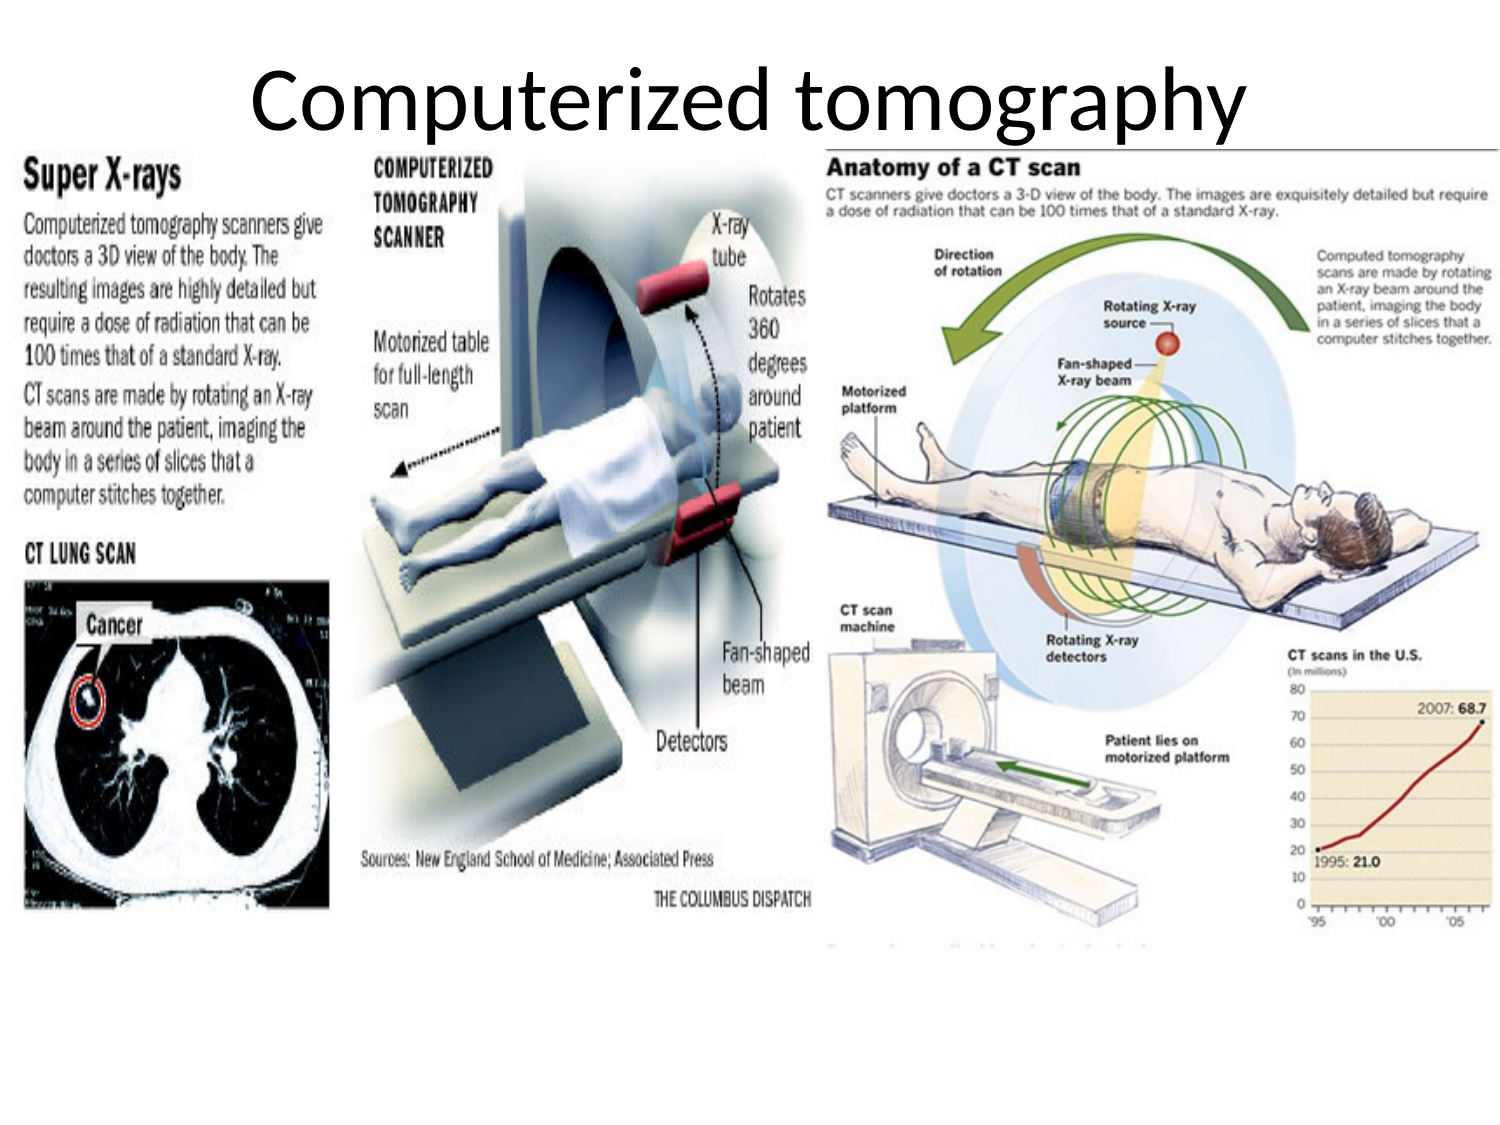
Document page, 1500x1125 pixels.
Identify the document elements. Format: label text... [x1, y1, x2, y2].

title Computerized tomography [75, 0, 1425, 155]
picture [823, 149, 1500, 951]
picture [12, 149, 813, 913]
